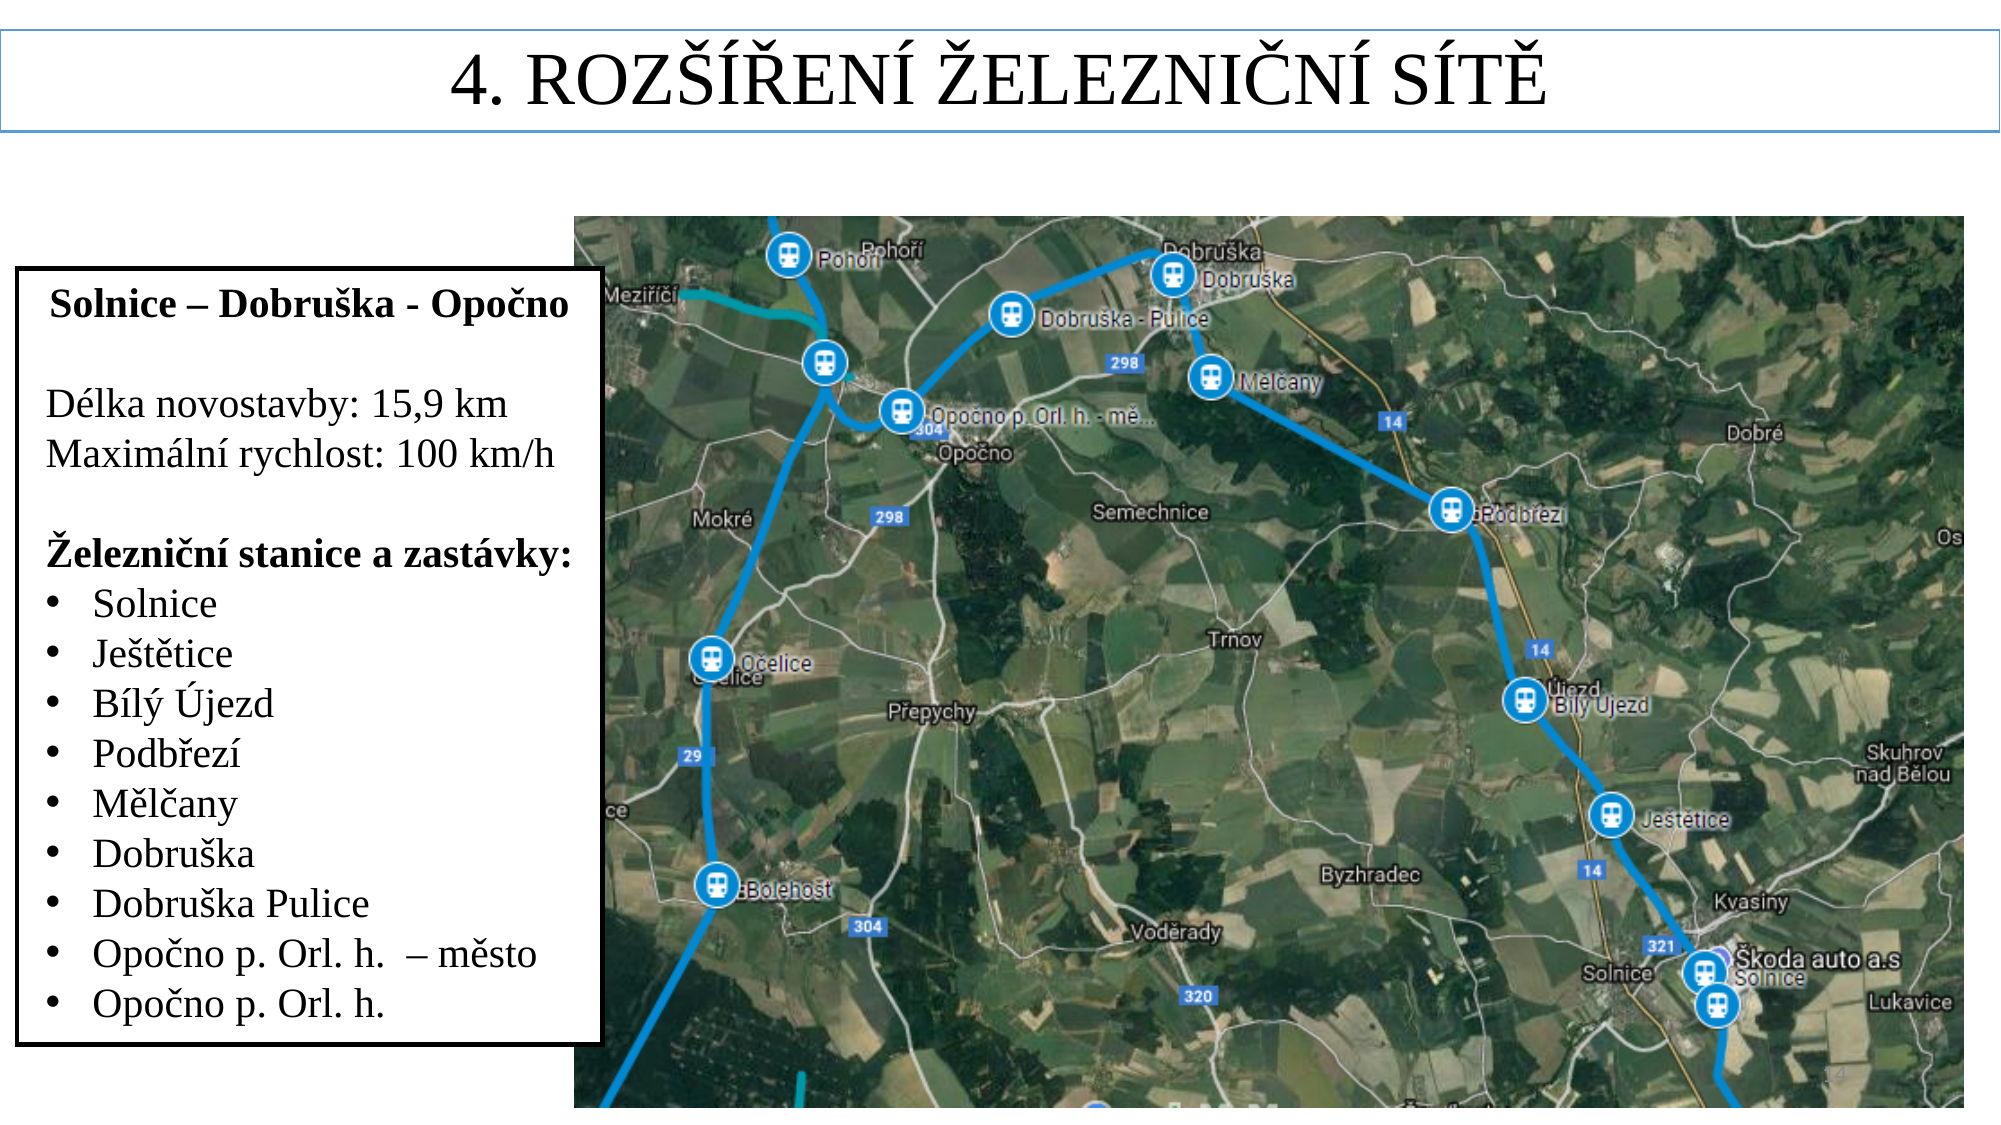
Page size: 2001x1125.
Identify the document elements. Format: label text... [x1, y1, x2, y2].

picture [574, 216, 1964, 1109]
text_box Solnice – Dobruška - Opočno Délka novostavby: 15,9 km Maximální rychlost: 100 km/h Železniční stanice a zastávky: Solnice Ještětice Bílý Újezd Podbřezí Mělčany Dobruška Dobruška Pulice Opočno p. Orl. h. – město Opočno p. Orl. h. [16, 268, 574, 1045]
title 4. Rozšíření železniční sítě [0, 29, 2000, 133]
picture [602, 912, 712, 1109]
